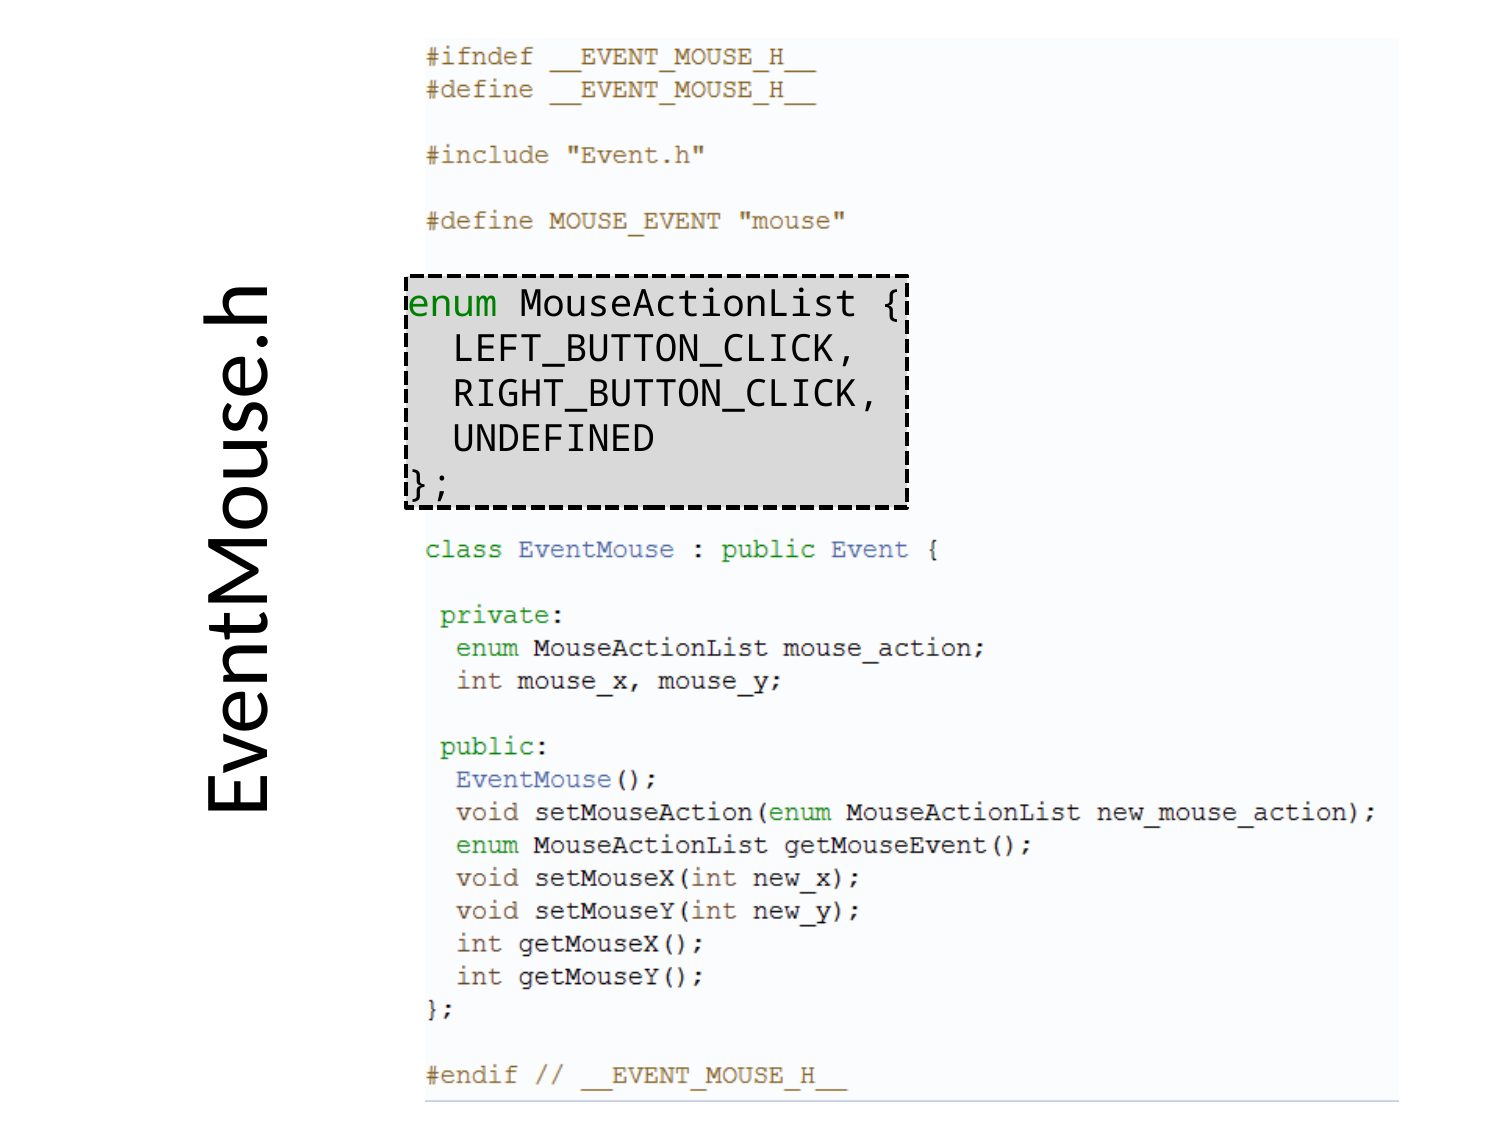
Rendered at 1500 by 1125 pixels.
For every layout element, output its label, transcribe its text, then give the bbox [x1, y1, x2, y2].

picture [424, 38, 1399, 1102]
title EventMouse.h [137, 50, 325, 1051]
text_box enum MouseActionList { LEFT_BUTTON_CLICK, RIGHT_BUTTON_CLICK, UNDEFINED }; [406, 276, 419, 508]
